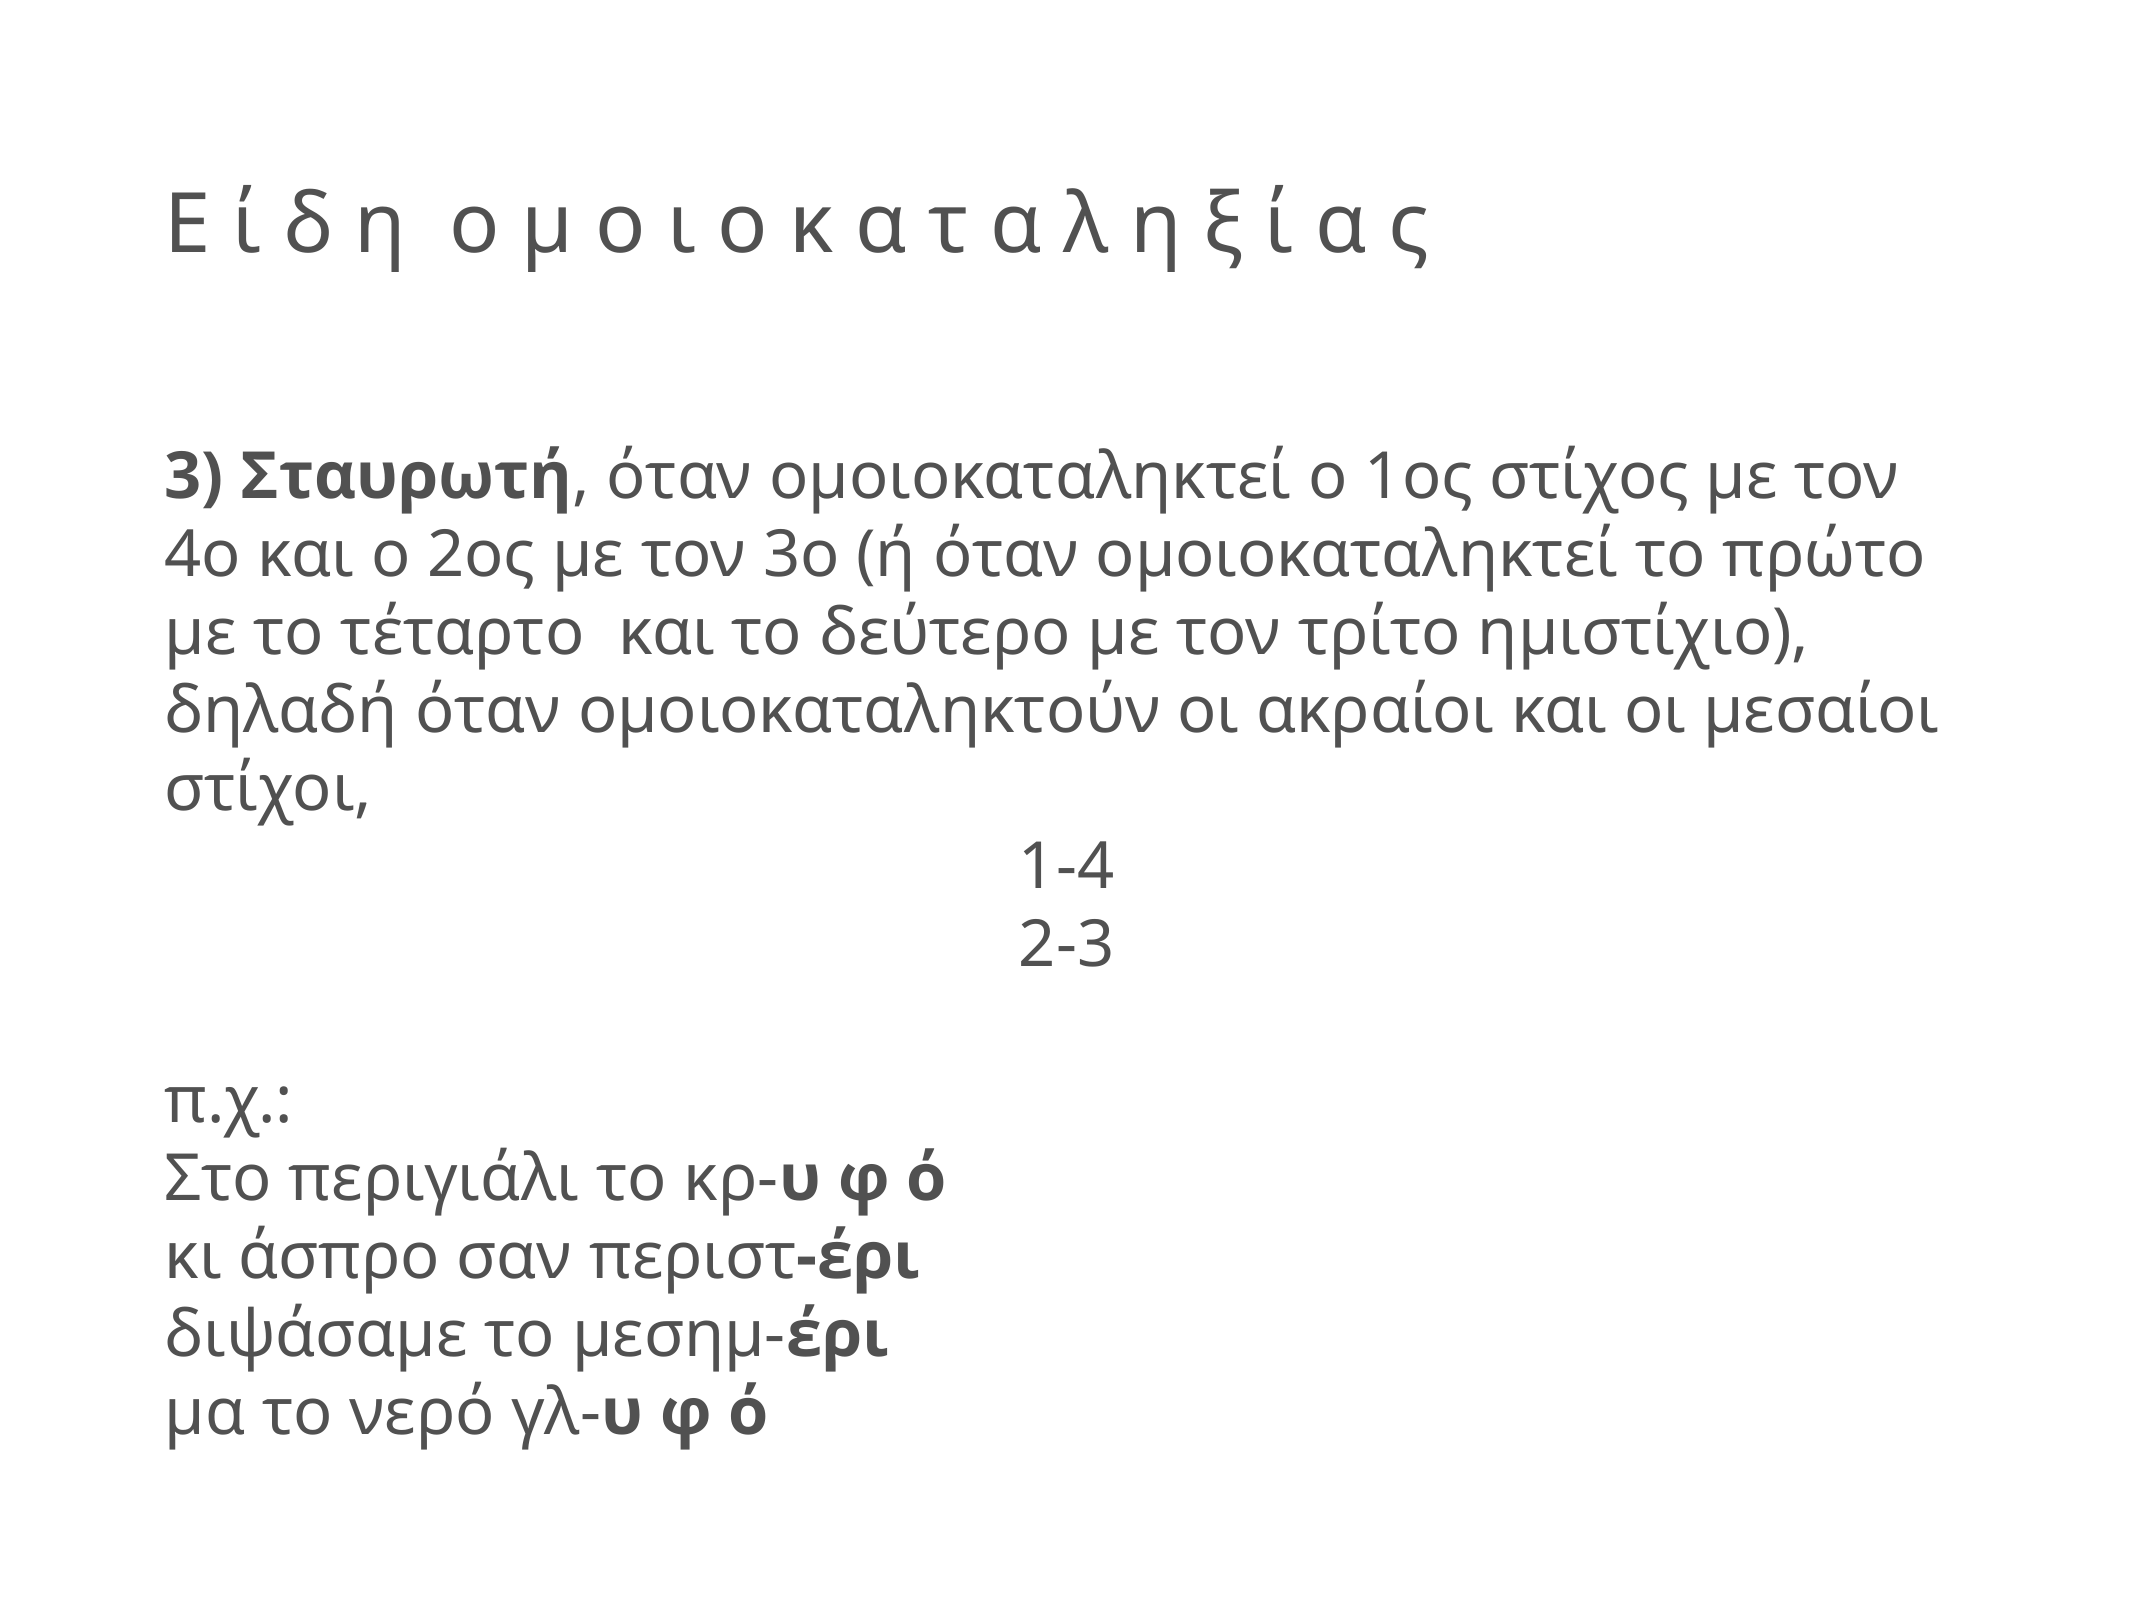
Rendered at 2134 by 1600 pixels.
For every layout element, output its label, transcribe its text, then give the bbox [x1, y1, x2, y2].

list 3) Σταυρωτή, όταν ομοιοκαταληκτεί o 1ος στίχος με τον 4ο και ο 2ος με τον 3ο (ή όταν ομοιοκαταληκτεί το πρώτο με το τέταρτο και το δεύτερο με τον τρίτο ημιστίχιο), δηλαδή όταν ομοιοκαταληκτούν οι ακραίοι και οι μεσαίοι στίχοι, 1-4 2-3 π.χ.: Στο περιγιάλι το κρ-υ φ ό κι άσπρο σαν περιστ-έρι διψάσαμε το μεσημ-έρι μα το νερό γλ-υ φ ό [155, 424, 1978, 1457]
title Ε ί δ η ο μ ο ι ο κ α τ α λ η ξ ί α ς [155, 41, 1978, 397]
